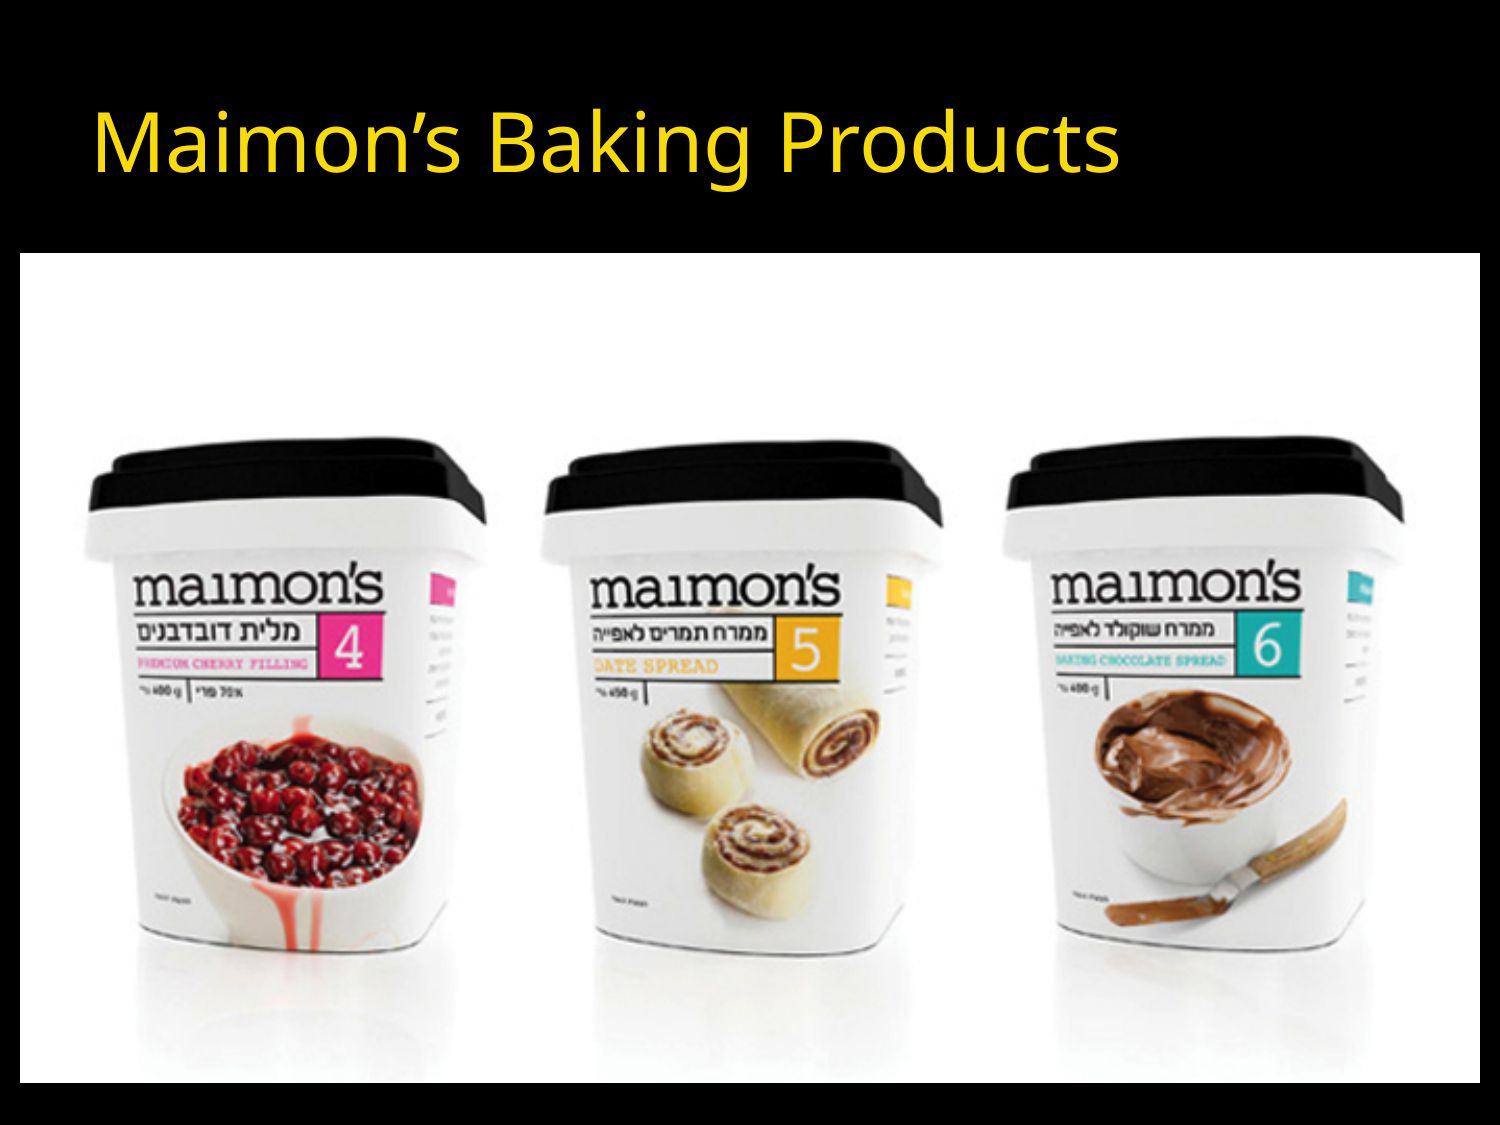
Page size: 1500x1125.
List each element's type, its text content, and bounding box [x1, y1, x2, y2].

picture [20, 252, 1480, 1083]
title Maimon’s Baking Products [75, 45, 1425, 233]
